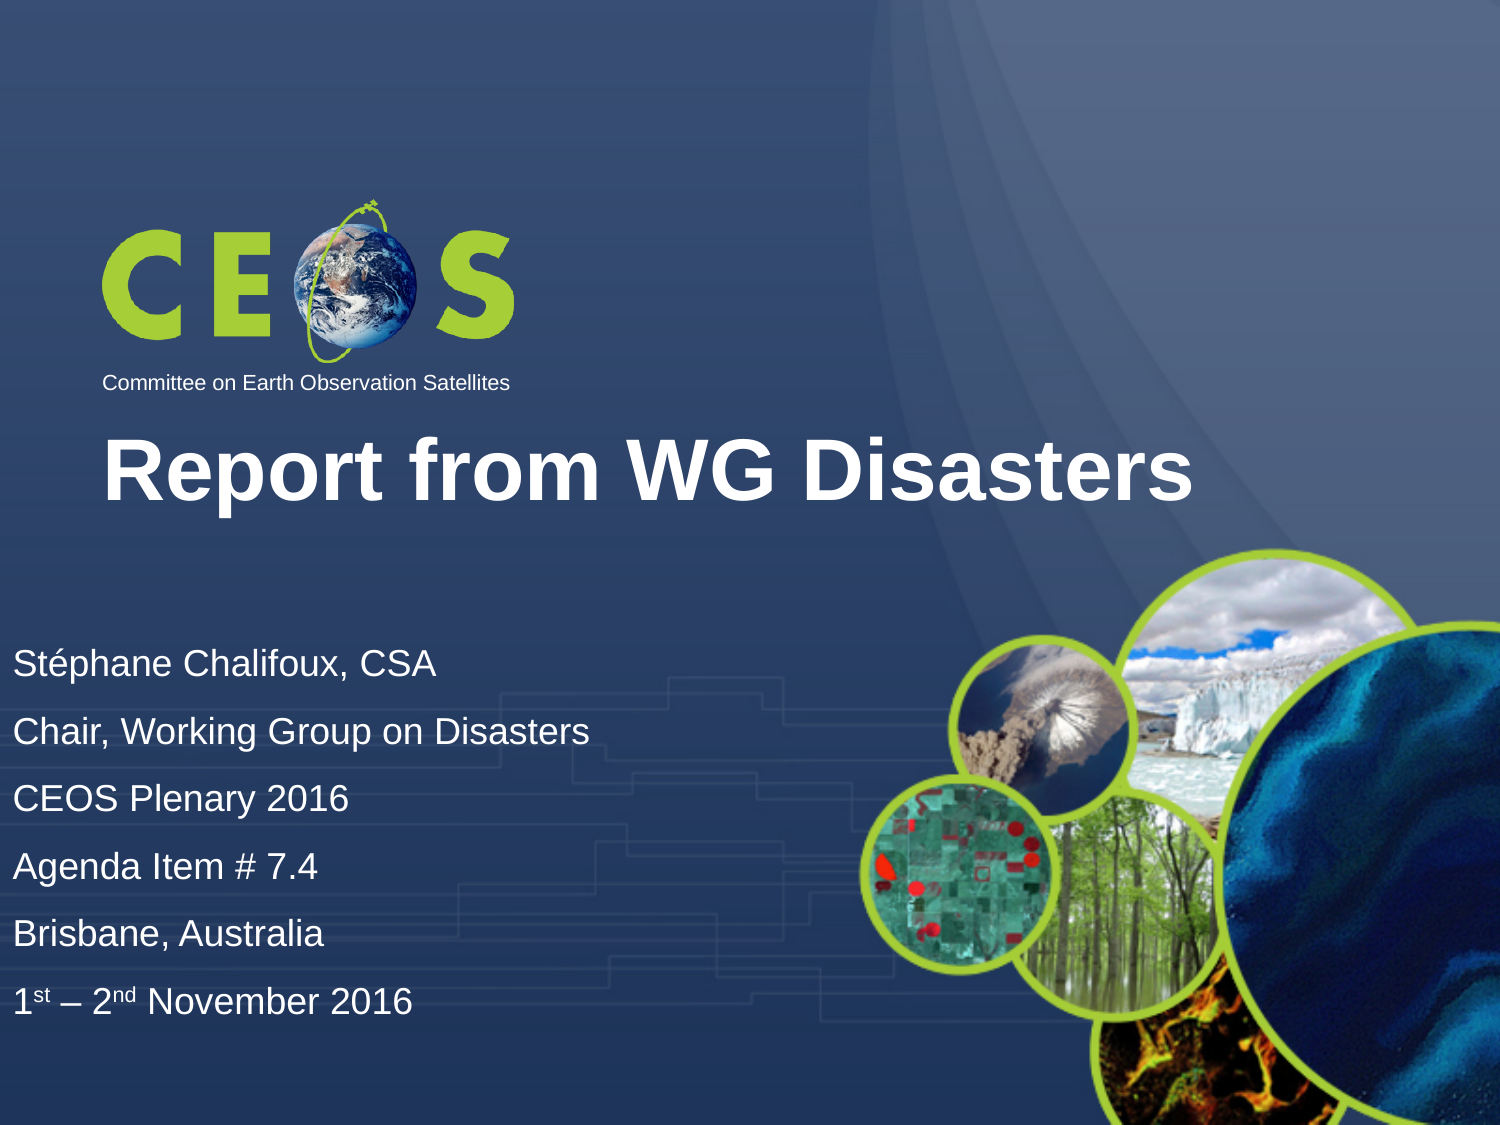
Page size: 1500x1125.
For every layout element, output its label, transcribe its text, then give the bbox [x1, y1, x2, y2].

picture [1435, 1058, 1443, 1065]
text_box Committee on Earth Observation Satellites [102, 368, 563, 403]
title Report from WG Disasters [102, 412, 1275, 576]
text_box Stéphane Chalifoux, CSA Chair, Working Group on Disasters CEOS Plenary 2016 Agenda Item # 7.4 Brisbane, Australia 1st – 2nd November 2016 [12, 616, 950, 1034]
picture [0, 0, 1500, 1125]
